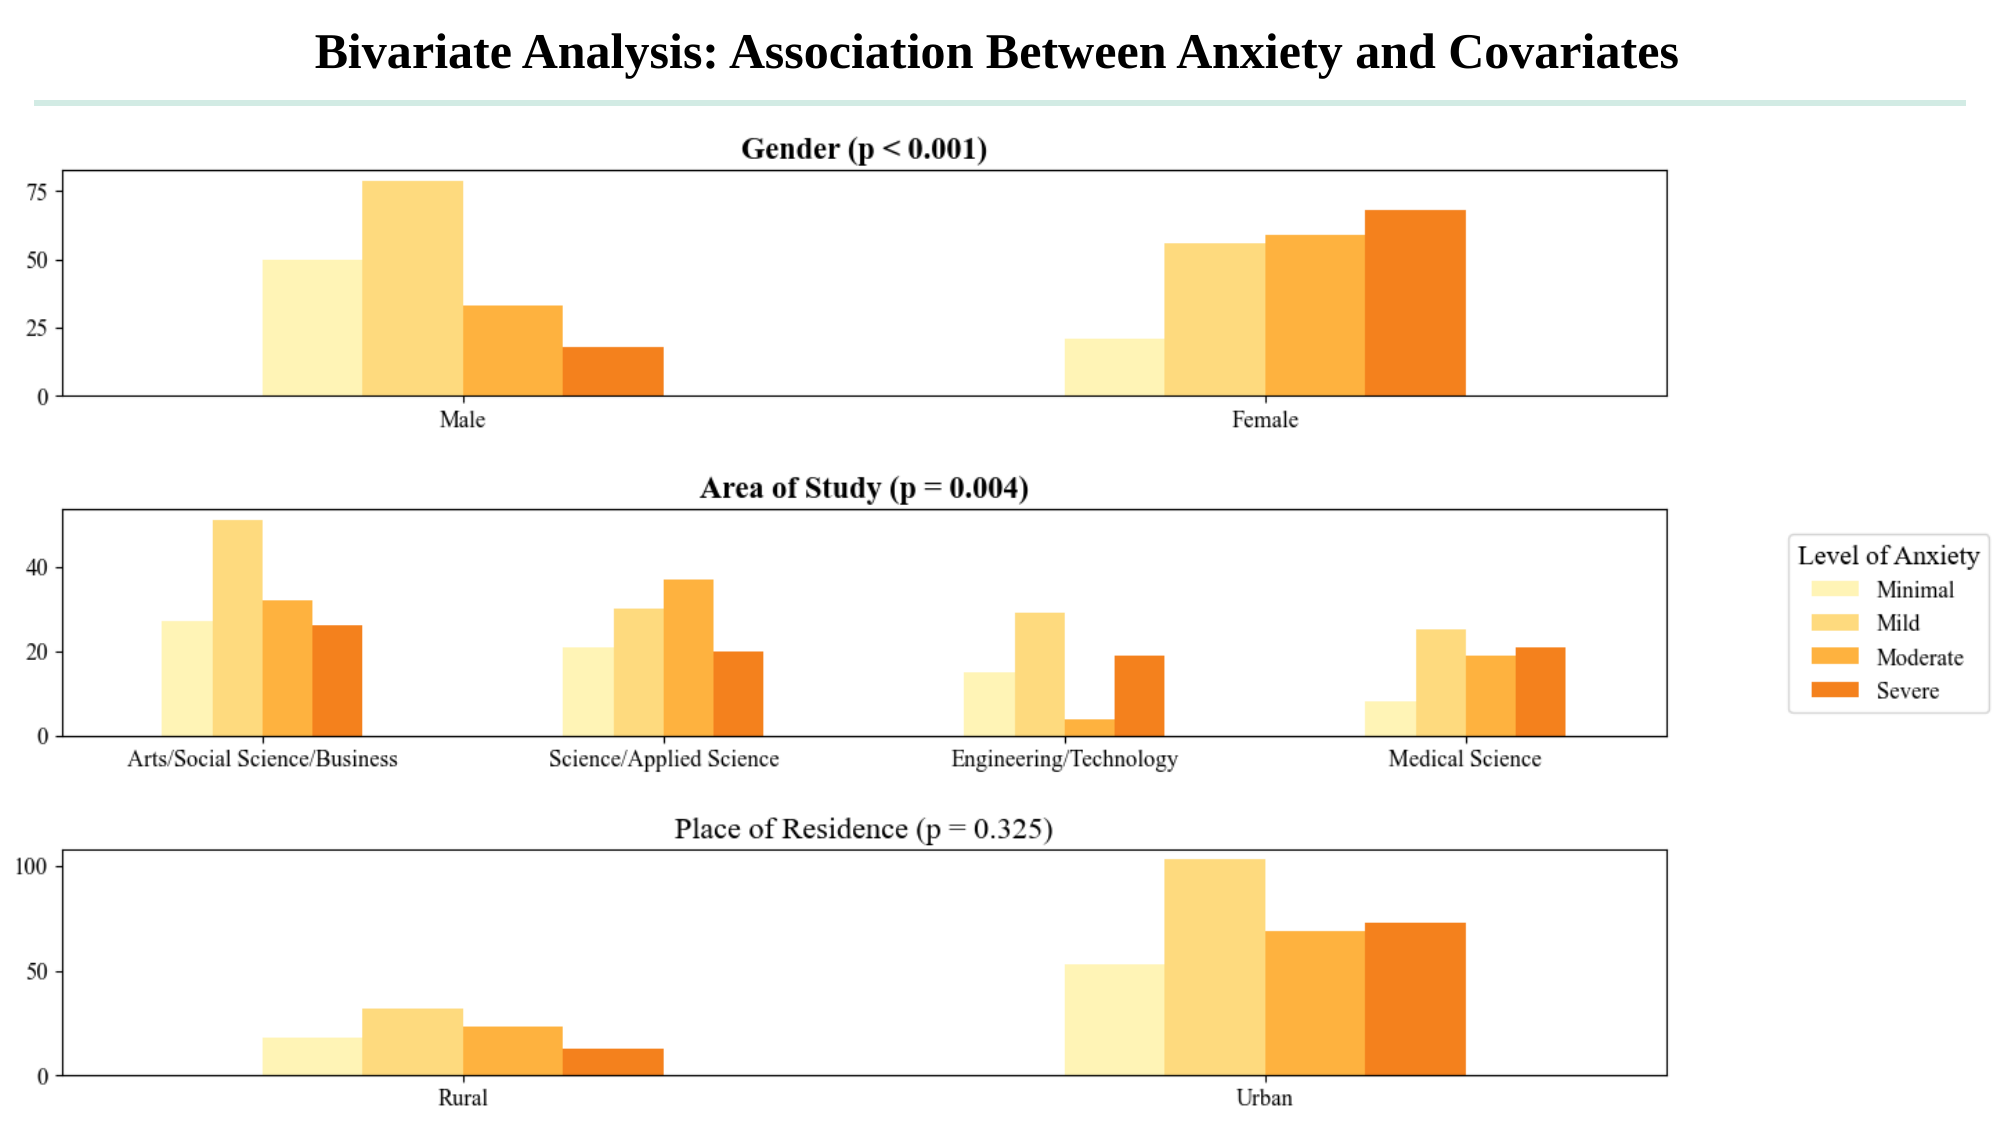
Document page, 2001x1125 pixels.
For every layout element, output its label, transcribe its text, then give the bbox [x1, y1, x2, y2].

text_box Bivariate Analysis: Association Between Anxiety and Covariates [127, 11, 1880, 86]
picture [0, 123, 2000, 1125]
